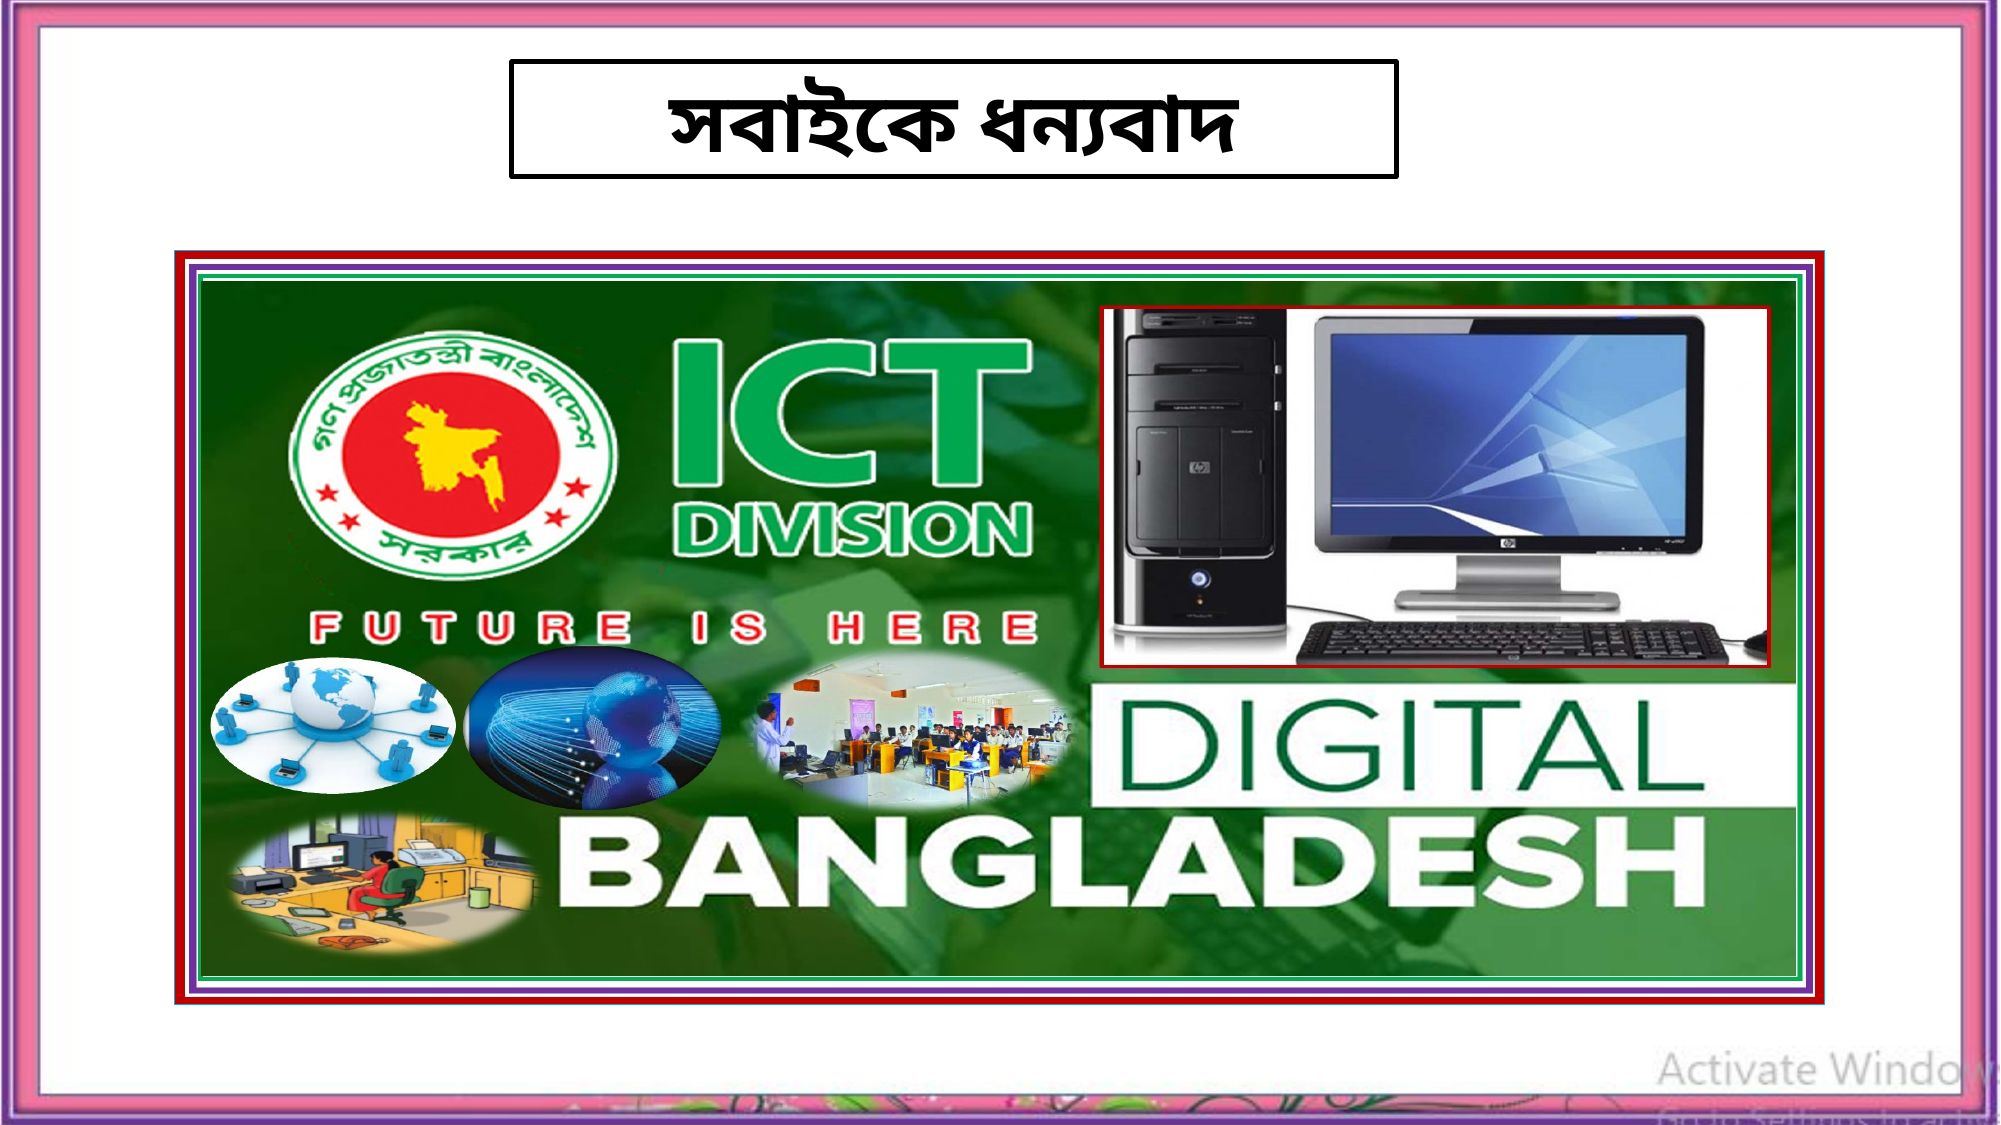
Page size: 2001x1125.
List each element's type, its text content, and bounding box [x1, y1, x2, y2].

text_box সবাইকে ধন্যবাদ [511, 61, 1397, 177]
picture [0, 0, 2000, 1125]
